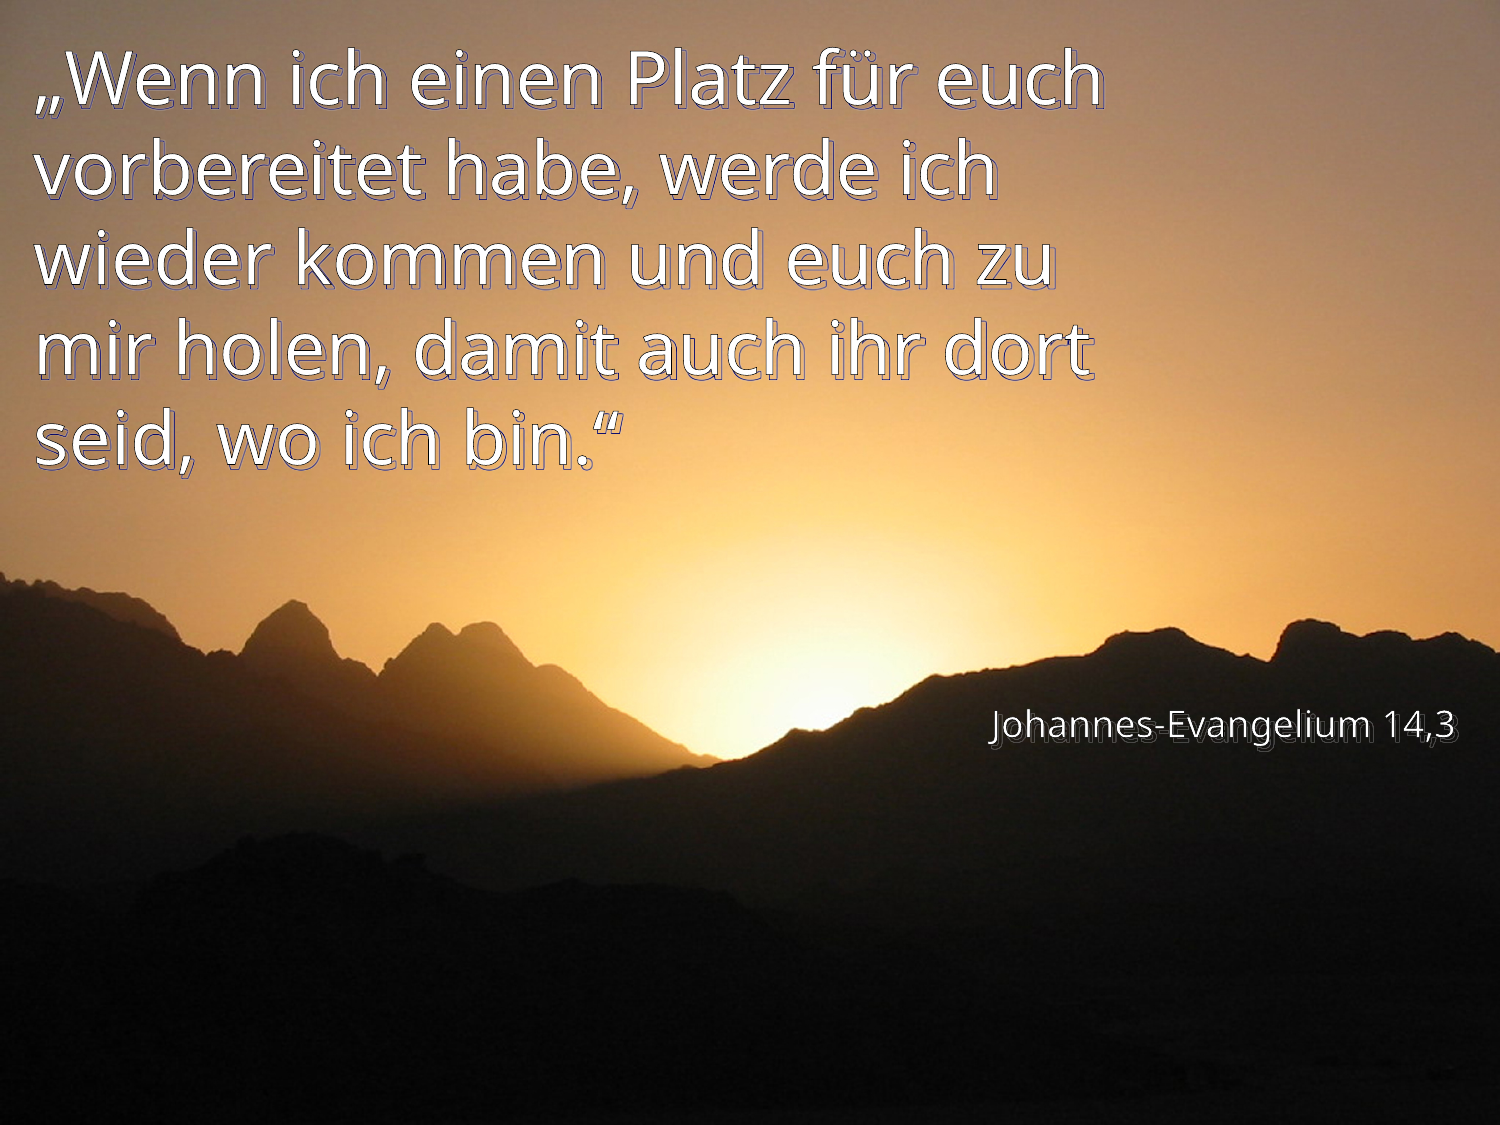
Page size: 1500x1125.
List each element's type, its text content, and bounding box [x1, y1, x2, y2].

title „Wenn ich einen Platz für euch vorbereitet habe, werde ich wieder kommen und euch zu mir holen, damit auch ihr dort seid, wo ich bin.“ [17, 22, 1211, 488]
text_box Johannes-Evangelium 14,3 [371, 692, 1471, 753]
picture [0, 0, 1500, 1125]
